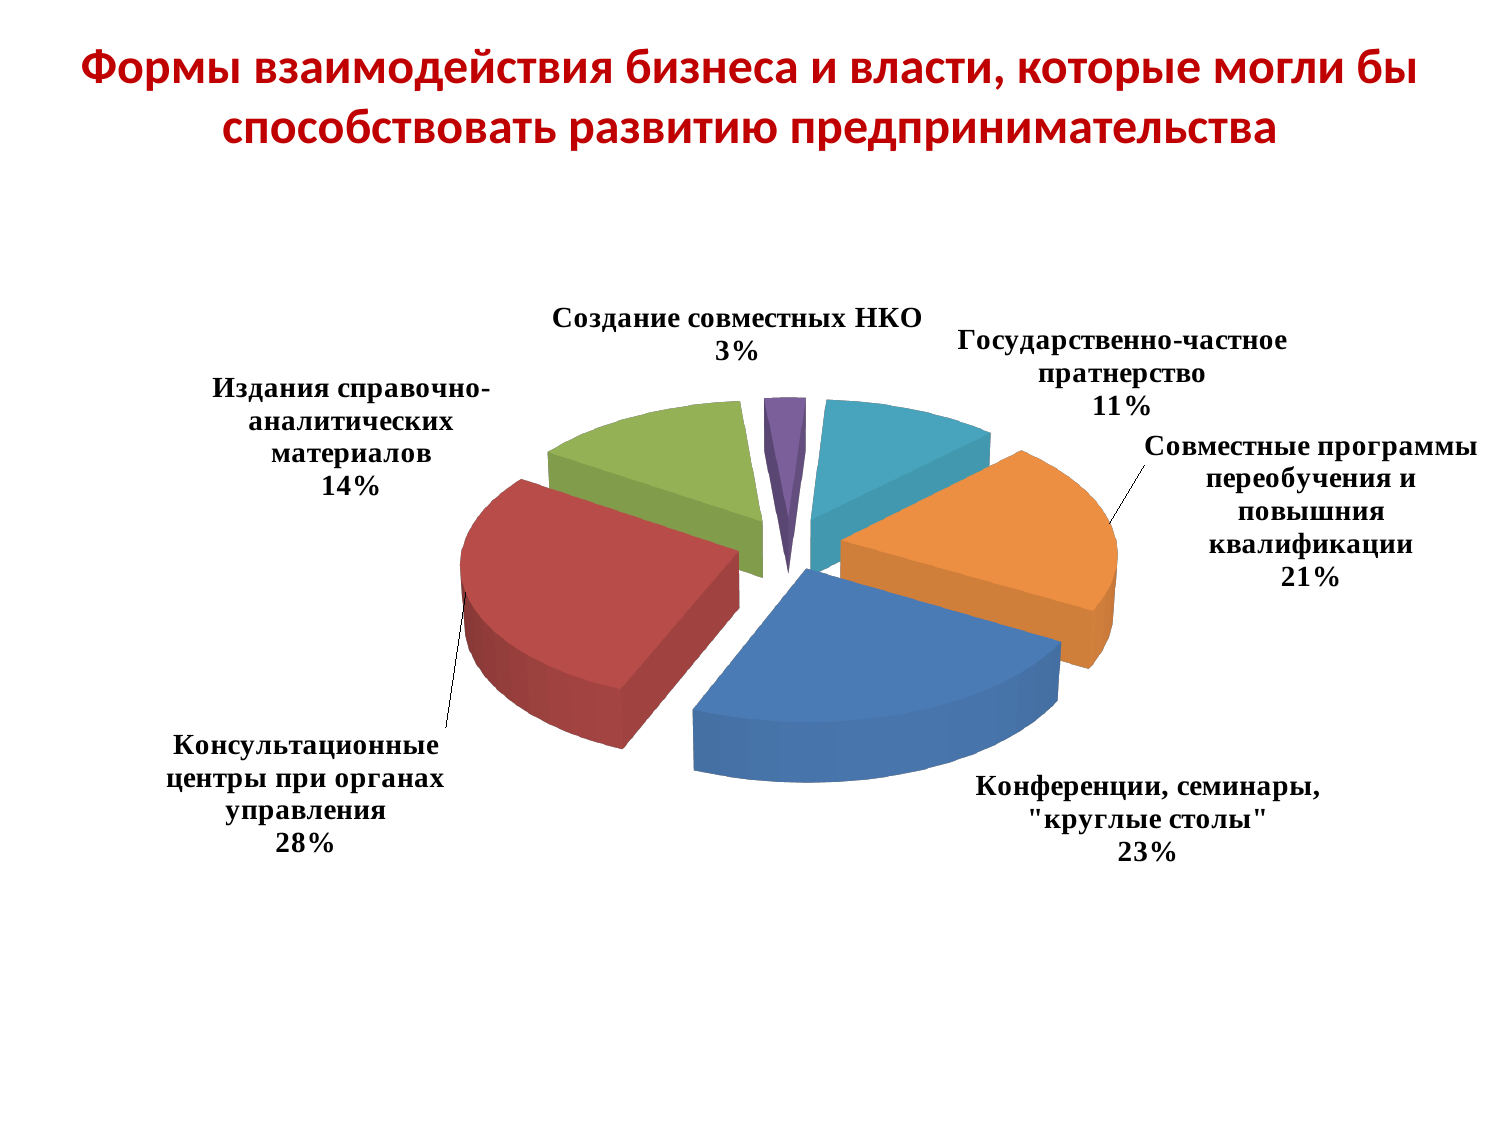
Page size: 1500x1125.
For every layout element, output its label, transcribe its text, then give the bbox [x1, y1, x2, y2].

title Формы взаимодействия бизнеса и власти, которые могли бы способствовать развитию предпринимательства [0, 0, 1500, 188]
chart [29, 172, 1483, 1064]
